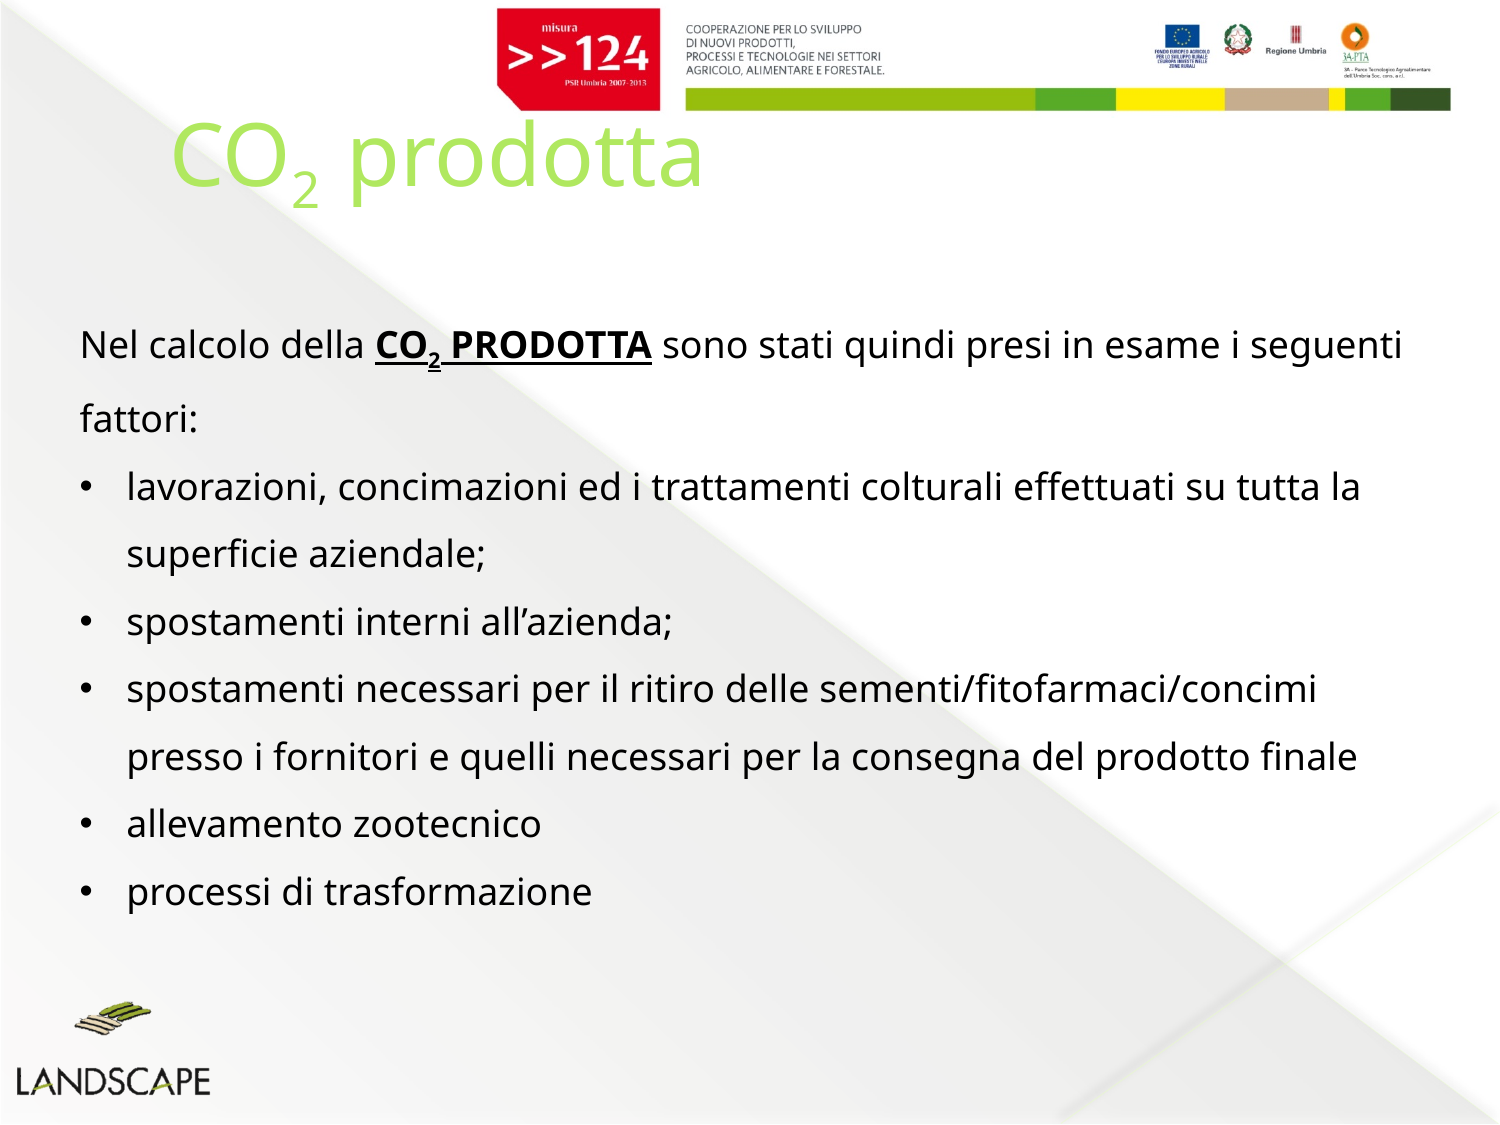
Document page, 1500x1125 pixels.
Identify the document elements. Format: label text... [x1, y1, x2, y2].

text_box Nel calcolo della CO2 PRODOTTA sono stati quindi presi in esame i seguenti fattori: lavorazioni, concimazioni ed i trattamenti colturali effettuati su tutta la superficie aziendale; spostamenti interni all’azienda; spostamenti necessari per il ritiro delle sementi/fitofarmaci/concimi presso i fornitori e quelli necessari per la consegna del prodotto finale allevamento zootecnico processi di trasformazione [64, 243, 1436, 965]
title CO2 prodotta [75, 43, 1425, 243]
picture [477, 3, 1500, 118]
picture [17, 1001, 219, 1096]
